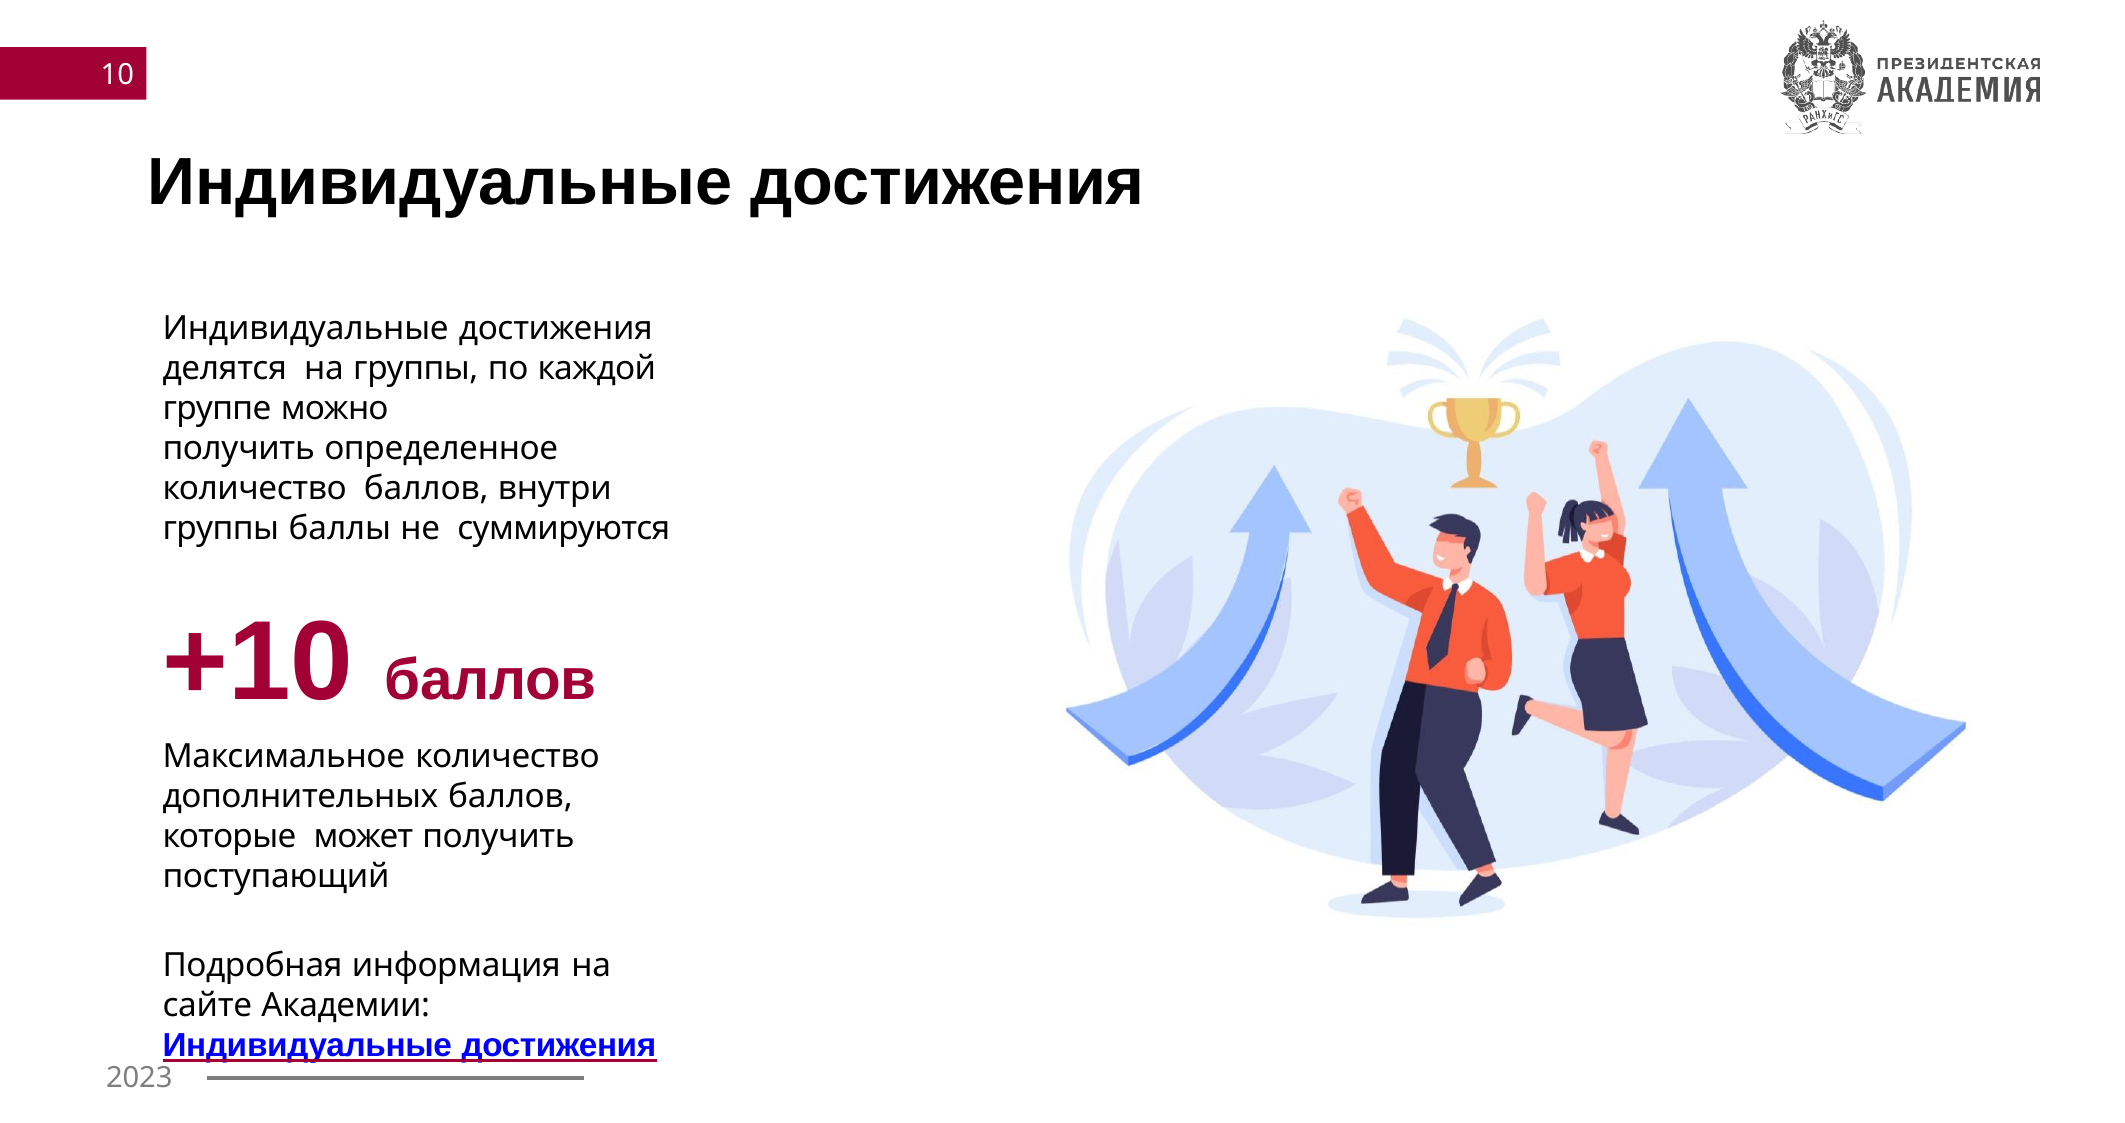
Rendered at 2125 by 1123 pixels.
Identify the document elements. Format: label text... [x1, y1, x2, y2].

text_box Индивидуальные достижения делятся на группы, по каждой группе можно получить определенное количество баллов, внутри группы баллы не суммируются +10 баллов Максимальное количество дополнительных баллов, которые может получить поступающий Подробная информация на сайте Академии: Индивидуальные достижения [160, 304, 861, 1064]
text_box 10 [98, 53, 136, 91]
picture [1058, 314, 1973, 928]
title Индивидуальные достижения [145, 135, 1150, 326]
picture [1780, 20, 2040, 134]
slide_number 2023 [103, 1058, 173, 1123]
